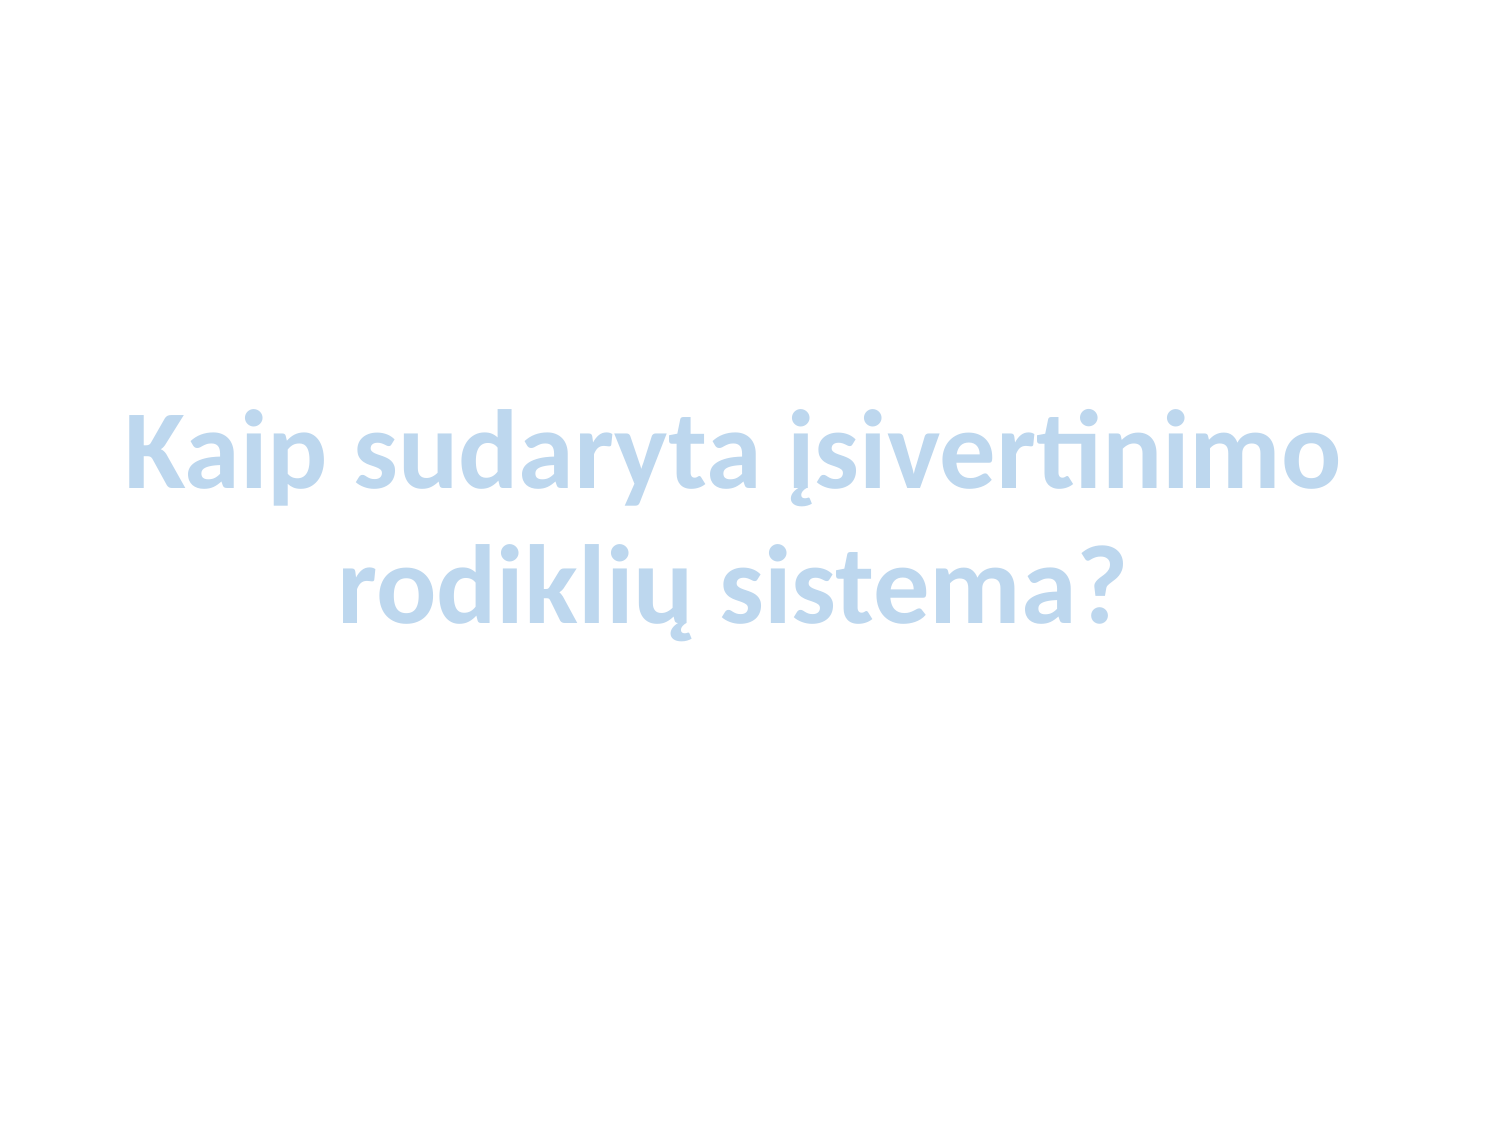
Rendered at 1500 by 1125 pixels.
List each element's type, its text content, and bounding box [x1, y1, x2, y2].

text_box Kaip sudaryta įsivertinimo rodiklių sistema? [28, 368, 1440, 654]
